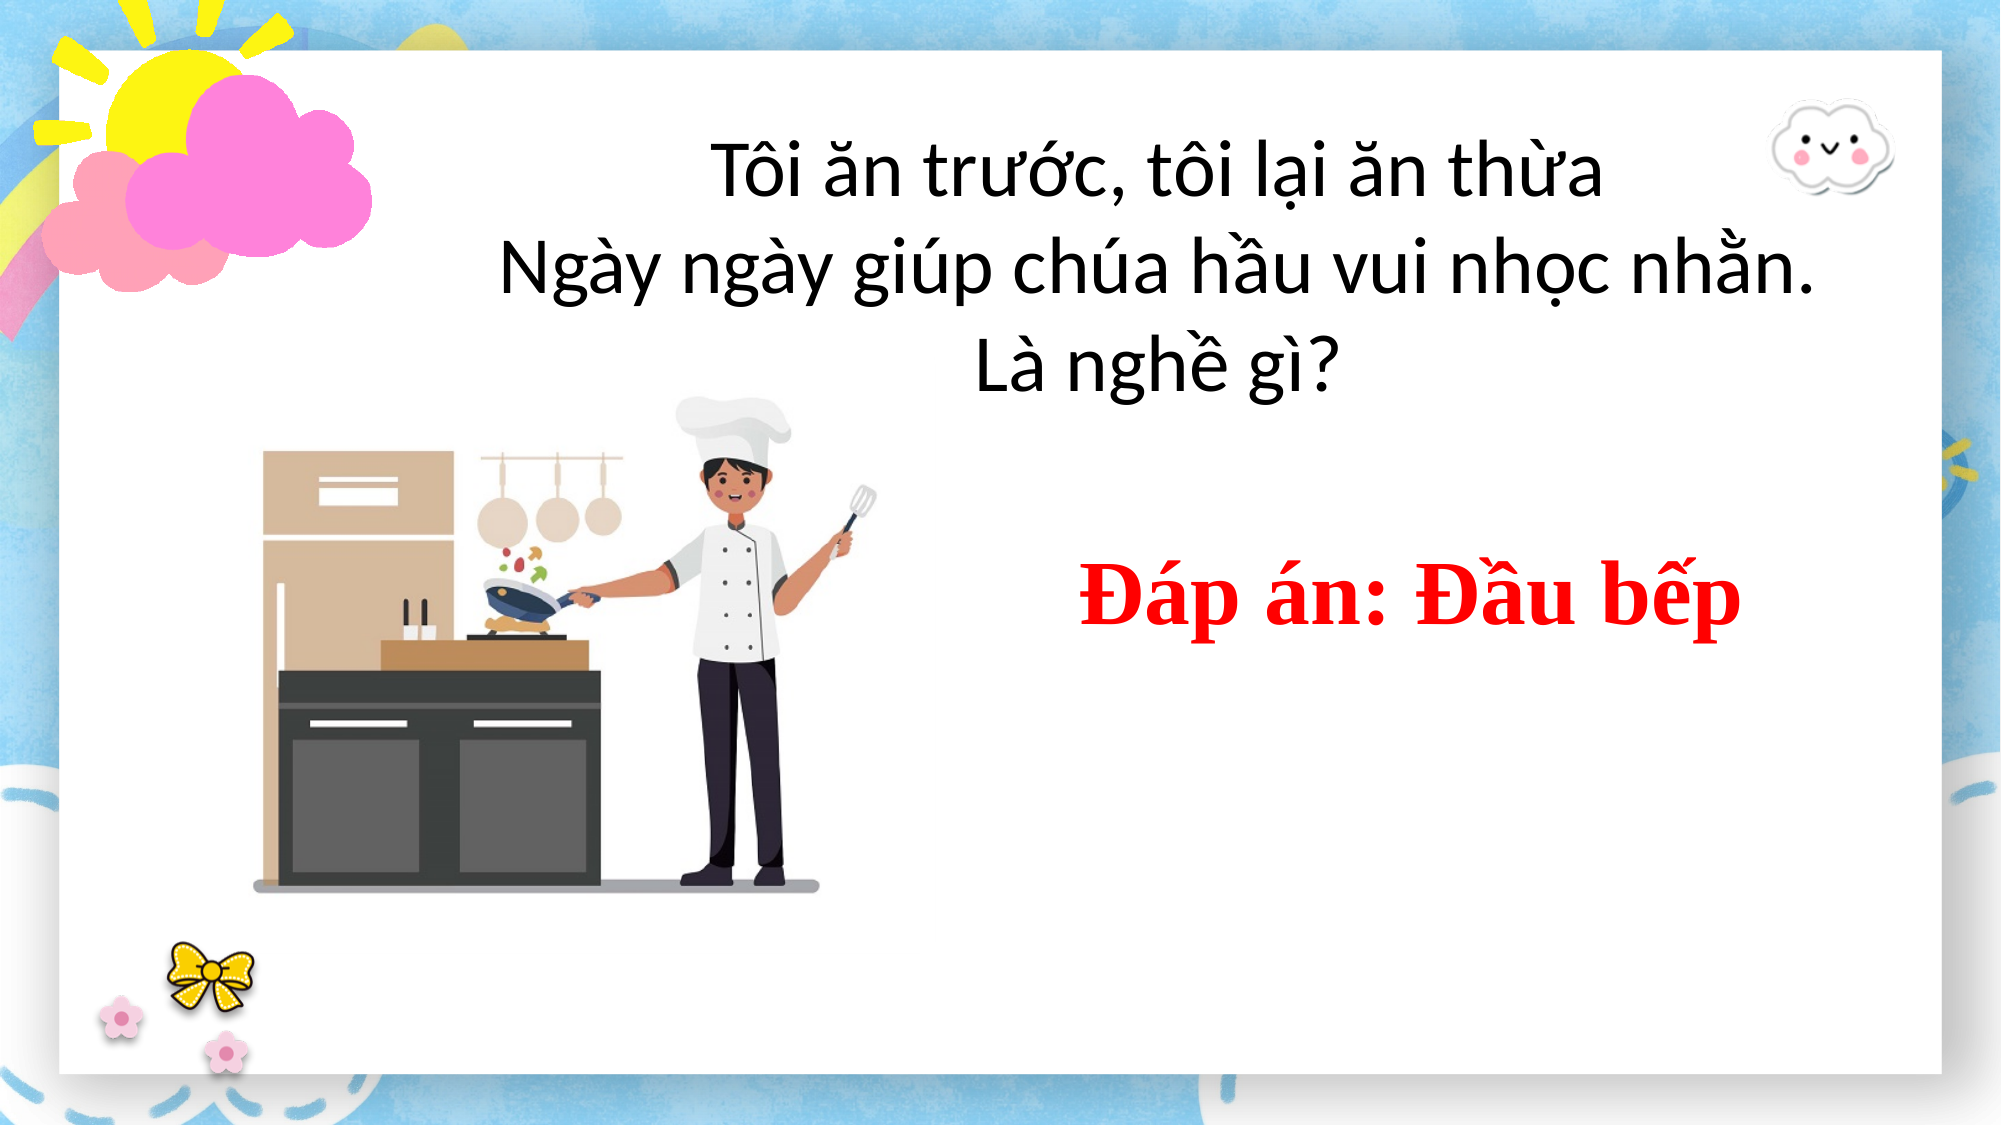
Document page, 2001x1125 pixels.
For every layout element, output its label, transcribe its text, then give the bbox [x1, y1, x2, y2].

text_box Đáp án: Đầu bếp [941, 525, 1905, 651]
text_box Tôi ăn trước, tôi lại ăn thừa Ngày ngày giúp chúa hầu vui nhọc nhằn. Là nghề gì? [371, 107, 1946, 415]
text_box [1145, 992, 1500, 1098]
picture [0, 0, 2000, 1125]
